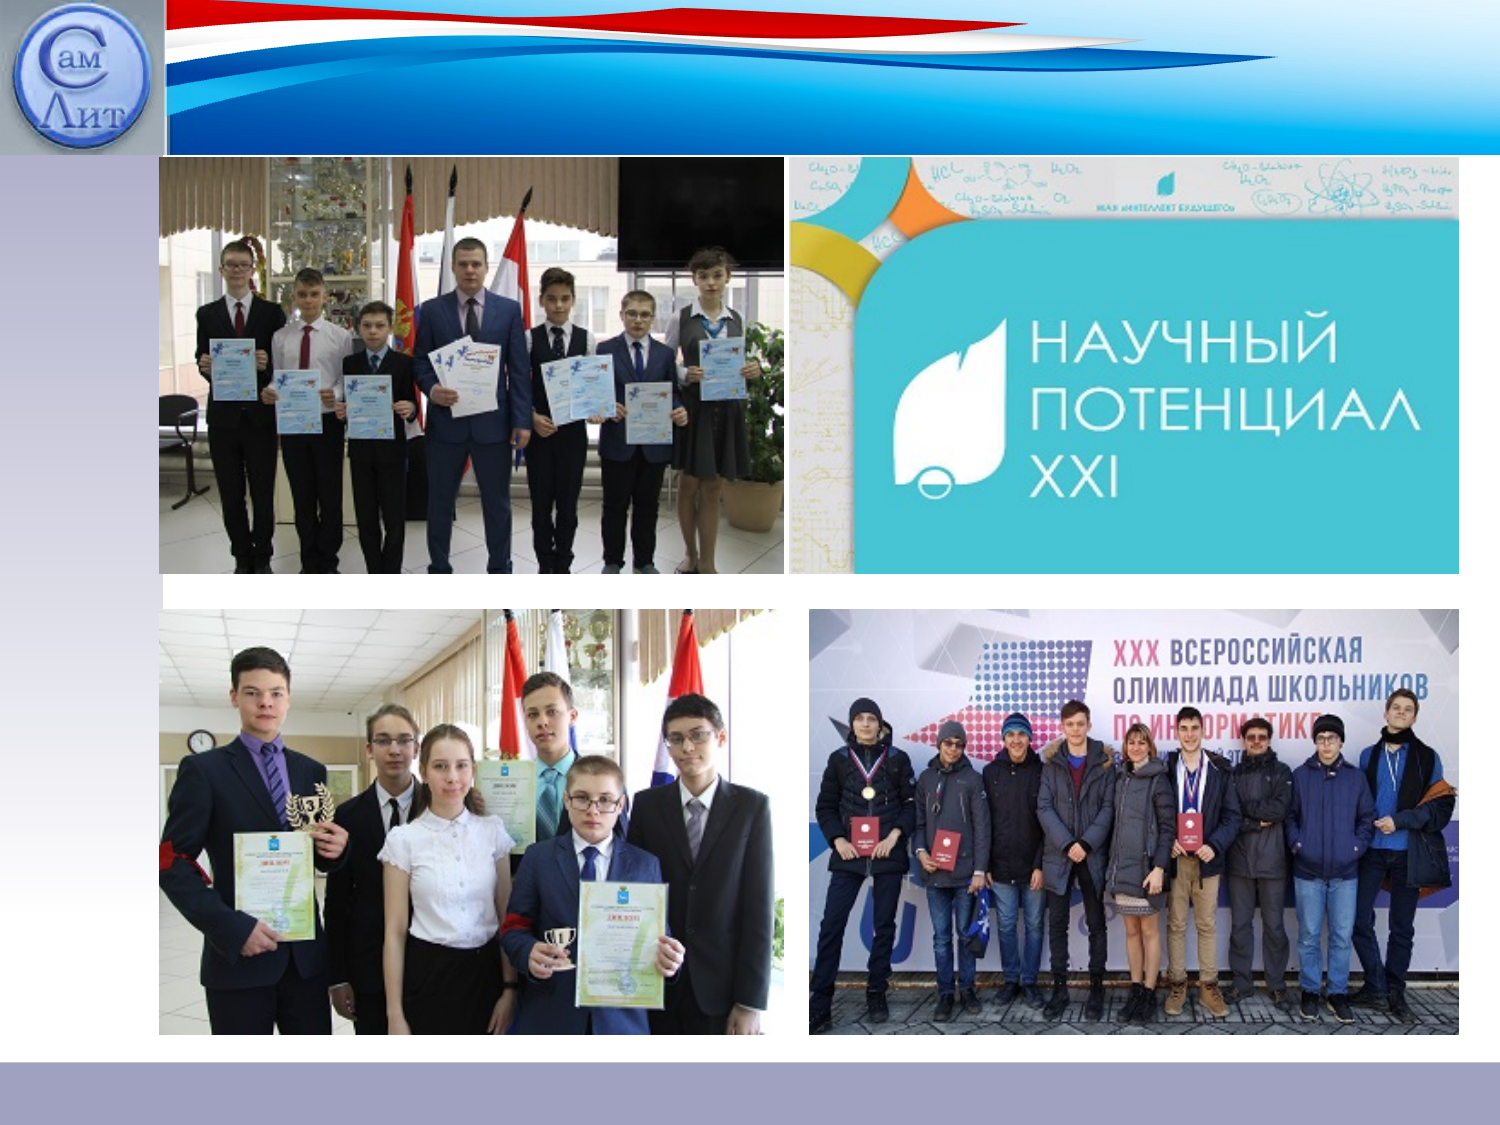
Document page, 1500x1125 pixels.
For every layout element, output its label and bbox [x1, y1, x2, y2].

picture [808, 609, 1459, 1036]
picture [159, 609, 785, 1036]
picture [0, 0, 1500, 575]
